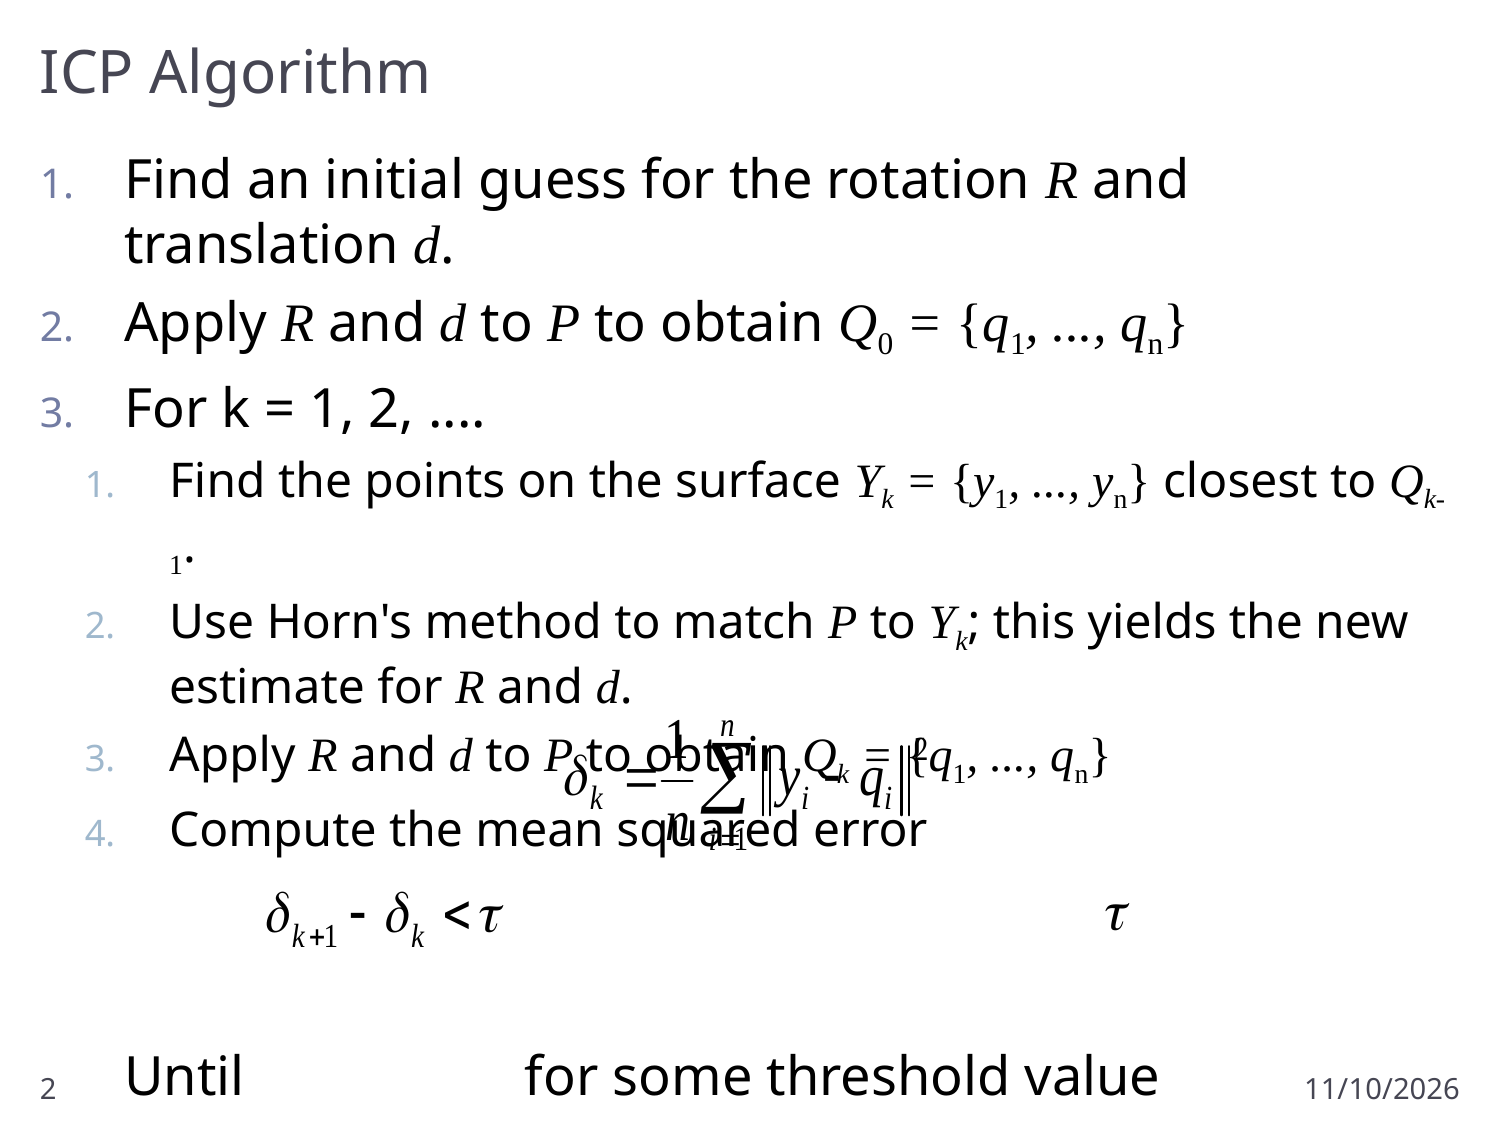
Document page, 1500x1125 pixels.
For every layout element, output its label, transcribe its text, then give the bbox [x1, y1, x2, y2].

title ICP Algorithm [24, 24, 1475, 113]
list Find an initial guess for the rotation R and translation d. Apply R and d to P to obtain Q0 = {q1, ..., qn} For k = 1, 2, .... Find the points on the surface Yk = {y1, ..., yn} closest to Qk-1. Use Horn's method to match P to Yk; this yields the new estimate for R and d. Apply R and d to P to obtain Qk = {q1, ..., qn} Compute the mean squared error Until for some threshold value [24, 137, 1475, 1038]
slide_number 2 [24, 1062, 350, 1103]
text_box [555, 698, 944, 863]
footer [375, 1062, 1175, 1103]
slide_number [1200, 1062, 1475, 1103]
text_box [1099, 891, 1142, 945]
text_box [257, 874, 513, 962]
